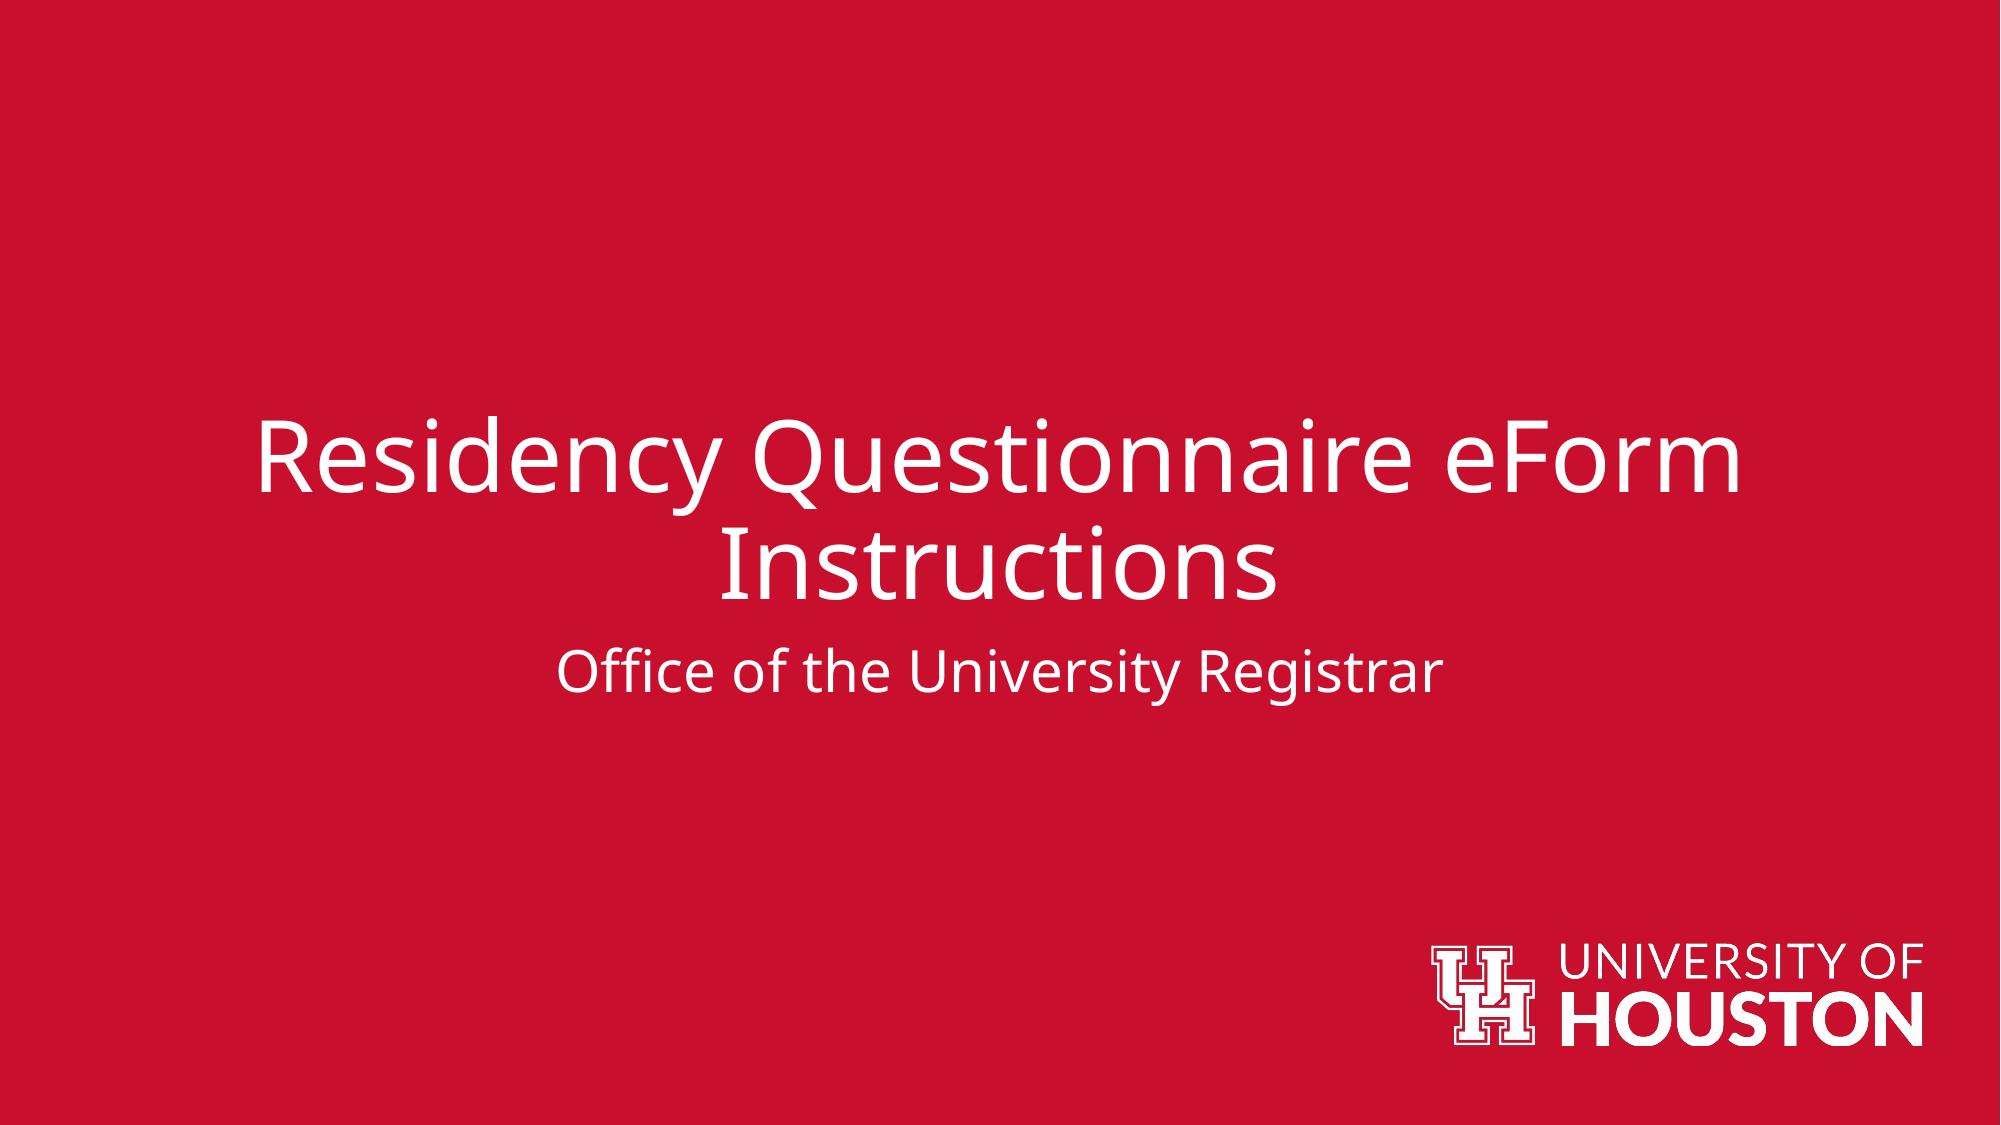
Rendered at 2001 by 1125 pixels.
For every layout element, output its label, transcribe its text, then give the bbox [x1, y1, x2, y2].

list Residency Questionnaire eForm Instructions Office of the University Registrar [0, 398, 2000, 501]
